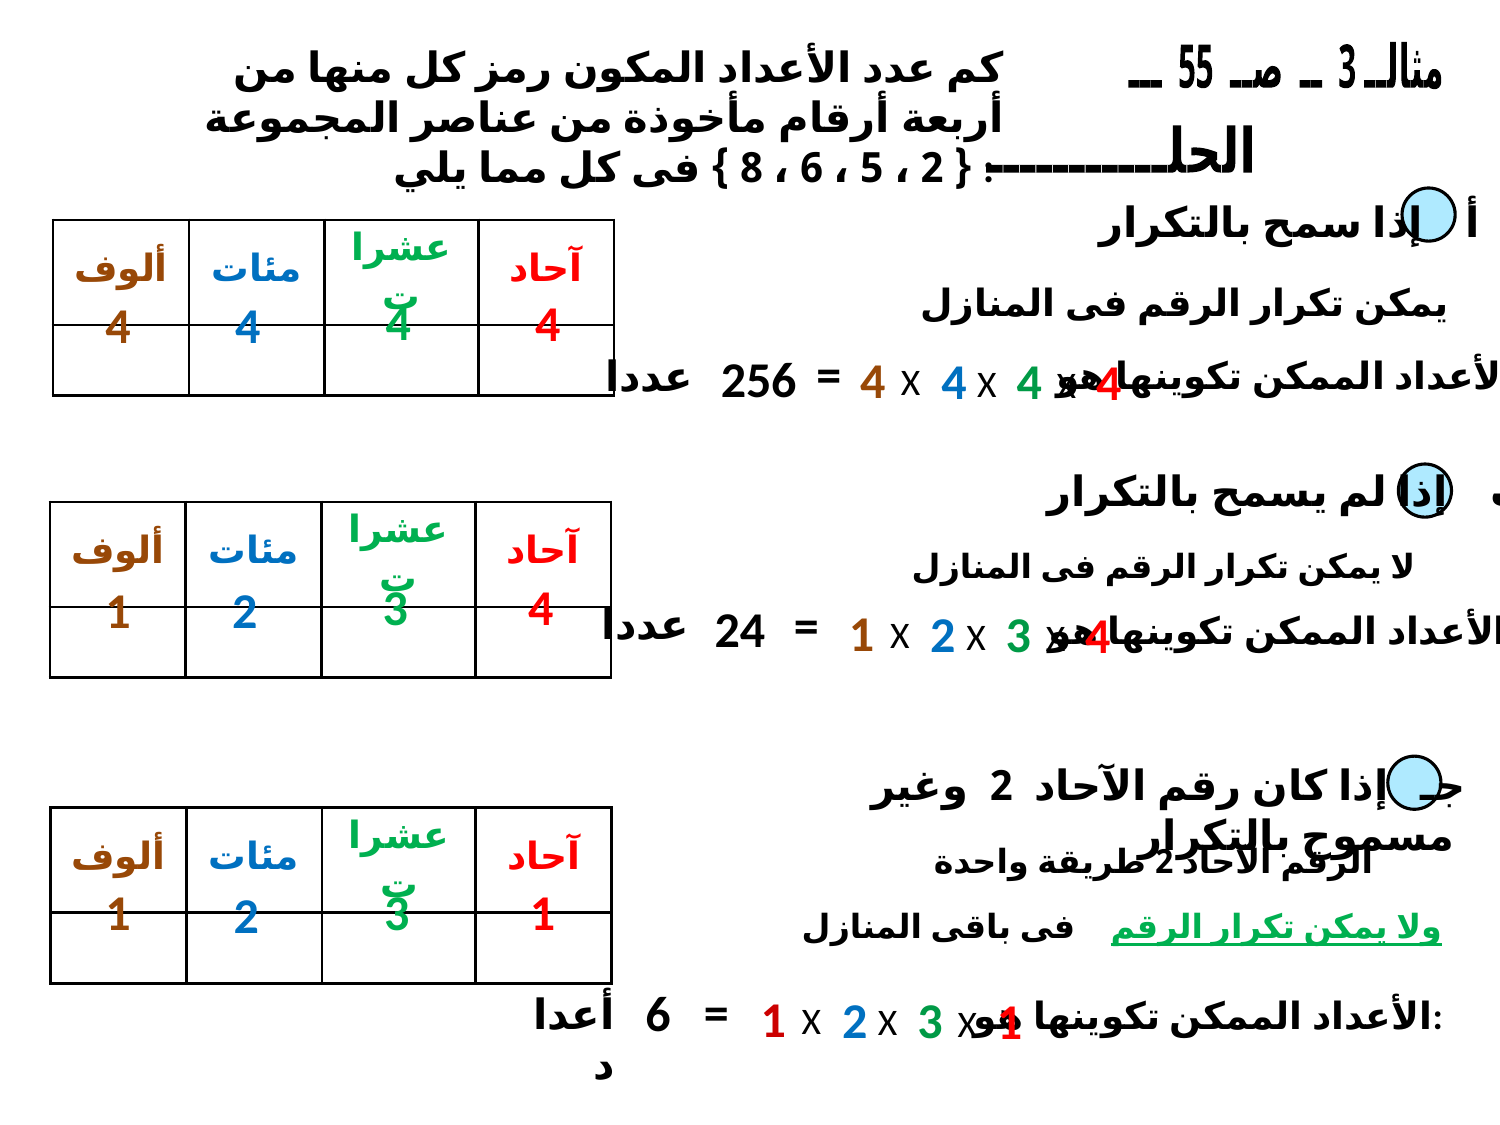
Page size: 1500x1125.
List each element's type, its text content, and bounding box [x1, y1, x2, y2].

table_header عشرات [323, 809, 474, 911]
table_cell [51, 608, 184, 676]
table_cell [480, 326, 578, 394]
table_header آحاد [477, 503, 610, 606]
text_box 6 [614, 974, 683, 1049]
table_cell [477, 608, 610, 676]
text_box ولا يمكن تكرار الرقم فى باقى المنازل [787, 878, 1457, 953]
text_box الأعداد الممكن تكوينها هو: [1034, 984, 1458, 1045]
text_box الأعداد الممكن تكوينها هو: [1133, 344, 1500, 404]
text_box عددا [578, 342, 709, 407]
text_box 3 [343, 873, 450, 949]
table_header عشرات [326, 221, 477, 324]
table_header ألوف [54, 221, 188, 324]
table_header آحاد [477, 809, 610, 911]
text_box 4 [494, 284, 602, 360]
text_box 1 [64, 570, 172, 646]
table_cell [52, 914, 185, 982]
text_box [1132, 187, 1491, 254]
text_box 2 [191, 571, 298, 647]
text_box أعداد [499, 980, 630, 1096]
table_cell [188, 914, 321, 982]
table_header مئات [188, 809, 321, 911]
table_header ألوف [52, 809, 185, 911]
text_box 1 [64, 873, 172, 949]
table_cell [602, 326, 613, 342]
table_header مئات [190, 221, 323, 324]
table_cell [187, 608, 320, 676]
table_header ألوف [51, 503, 184, 606]
table_cell [323, 914, 474, 982]
text_box الرقم الآحاد 2 طريقة واحدة [918, 825, 1397, 878]
text_box كم عدد الأعداد المكون رمز كل منها من أربعة أرقام مأخوذة من عناصر المجموعة { 2 ، 5 ، 6 ، 8 } فى كل مما يلي : [135, 32, 1019, 198]
text_box الأعداد الممكن تكوينها هو: [1122, 599, 1500, 660]
table_header آحاد [480, 221, 613, 324]
text_box 24 [638, 590, 771, 665]
text_box 4 [194, 286, 302, 361]
text_box عددا [574, 590, 705, 656]
text_box 2 [193, 876, 300, 952]
table_cell [190, 326, 323, 394]
text_box 4 [487, 567, 594, 643]
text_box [686, 972, 1030, 1059]
table_header عشرات [323, 503, 474, 606]
text_box يمكن تكرار الرقم فى المنازل [905, 249, 1464, 332]
table_cell [477, 914, 610, 982]
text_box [1078, 456, 1481, 523]
table_cell [326, 326, 477, 394]
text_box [723, 751, 1481, 818]
text_box 4 [345, 282, 452, 358]
table_cell [323, 608, 474, 676]
text_box 256 [669, 340, 794, 416]
text_box 1 [489, 872, 596, 948]
table_cell [54, 326, 188, 394]
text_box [799, 335, 1129, 420]
table_header مئات [187, 503, 320, 606]
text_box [776, 585, 1118, 673]
text_box لا يمكن تكرار الرقم فى المنازل [897, 517, 1440, 593]
text_box 3 [342, 568, 449, 644]
text_box 4 [64, 286, 172, 361]
